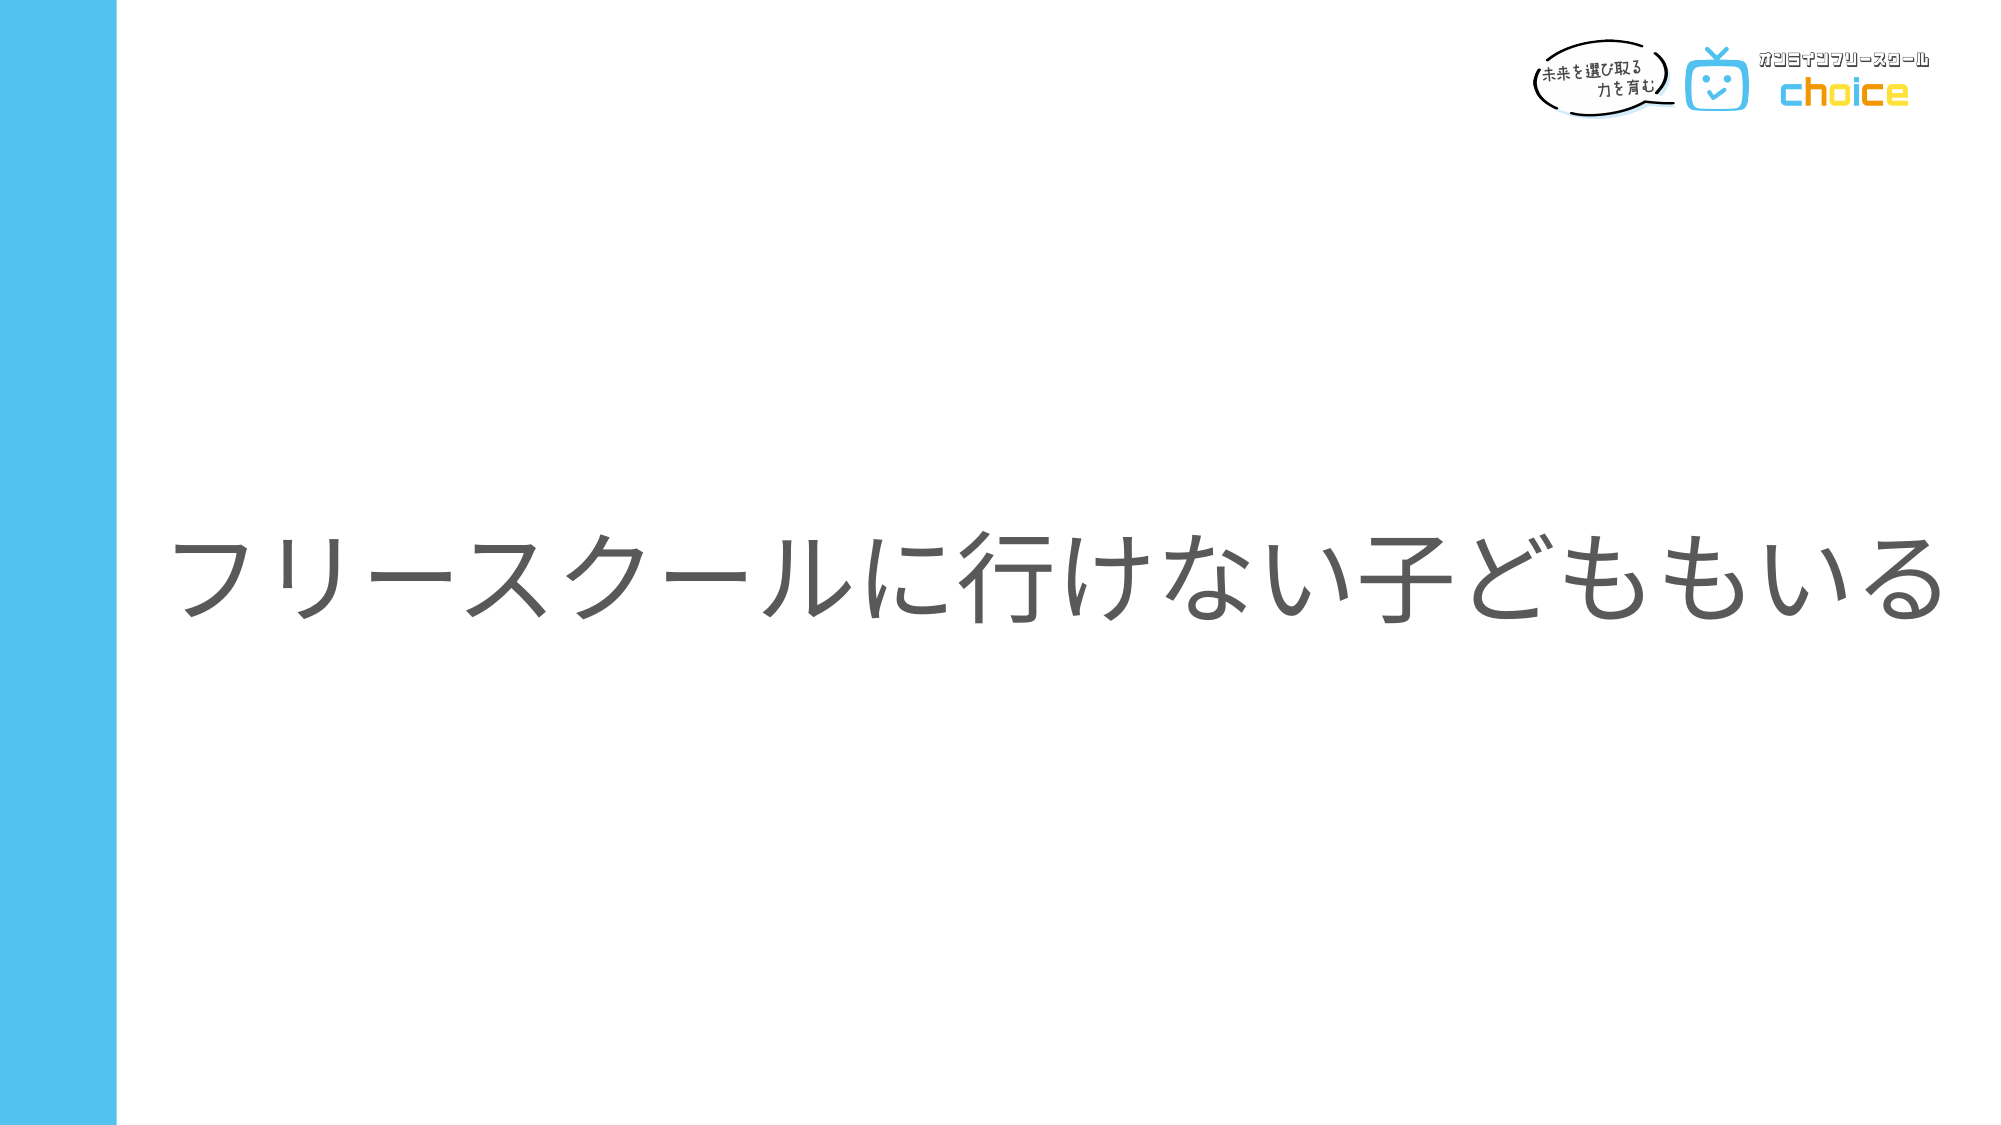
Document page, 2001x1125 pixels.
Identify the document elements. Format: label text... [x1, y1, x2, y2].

text_box フリースクールに行けない子どももいる [116, 496, 2000, 636]
picture [1533, 39, 1929, 119]
text_box [0, 0, 117, 1125]
